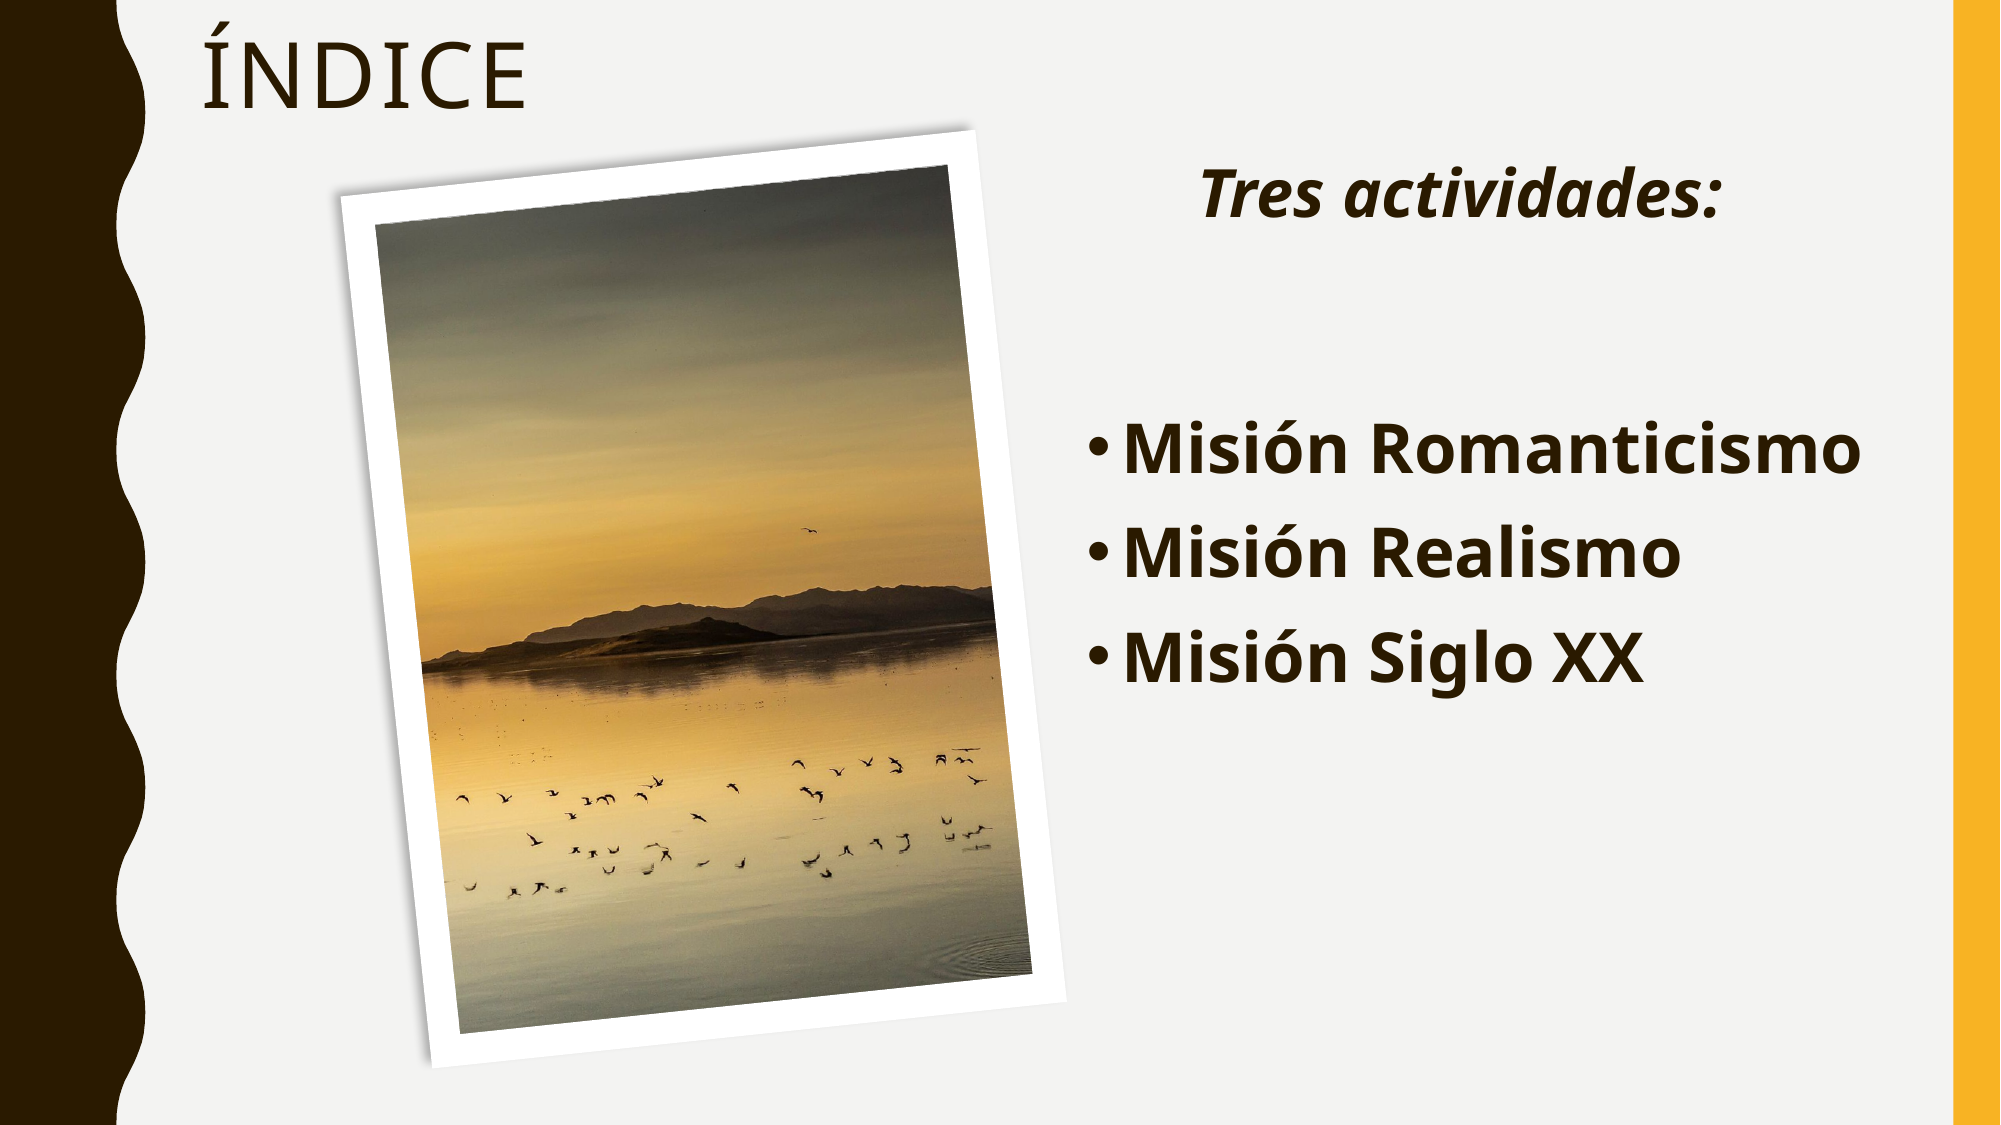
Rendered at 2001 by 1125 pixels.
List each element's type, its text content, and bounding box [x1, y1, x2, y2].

text_box Tres actividades: [1182, 143, 1843, 239]
title Índice [185, 21, 1856, 267]
picture [376, 166, 1032, 1033]
list Misión Romanticismo Misión Realismo Misión Siglo XX [1071, 388, 1889, 726]
